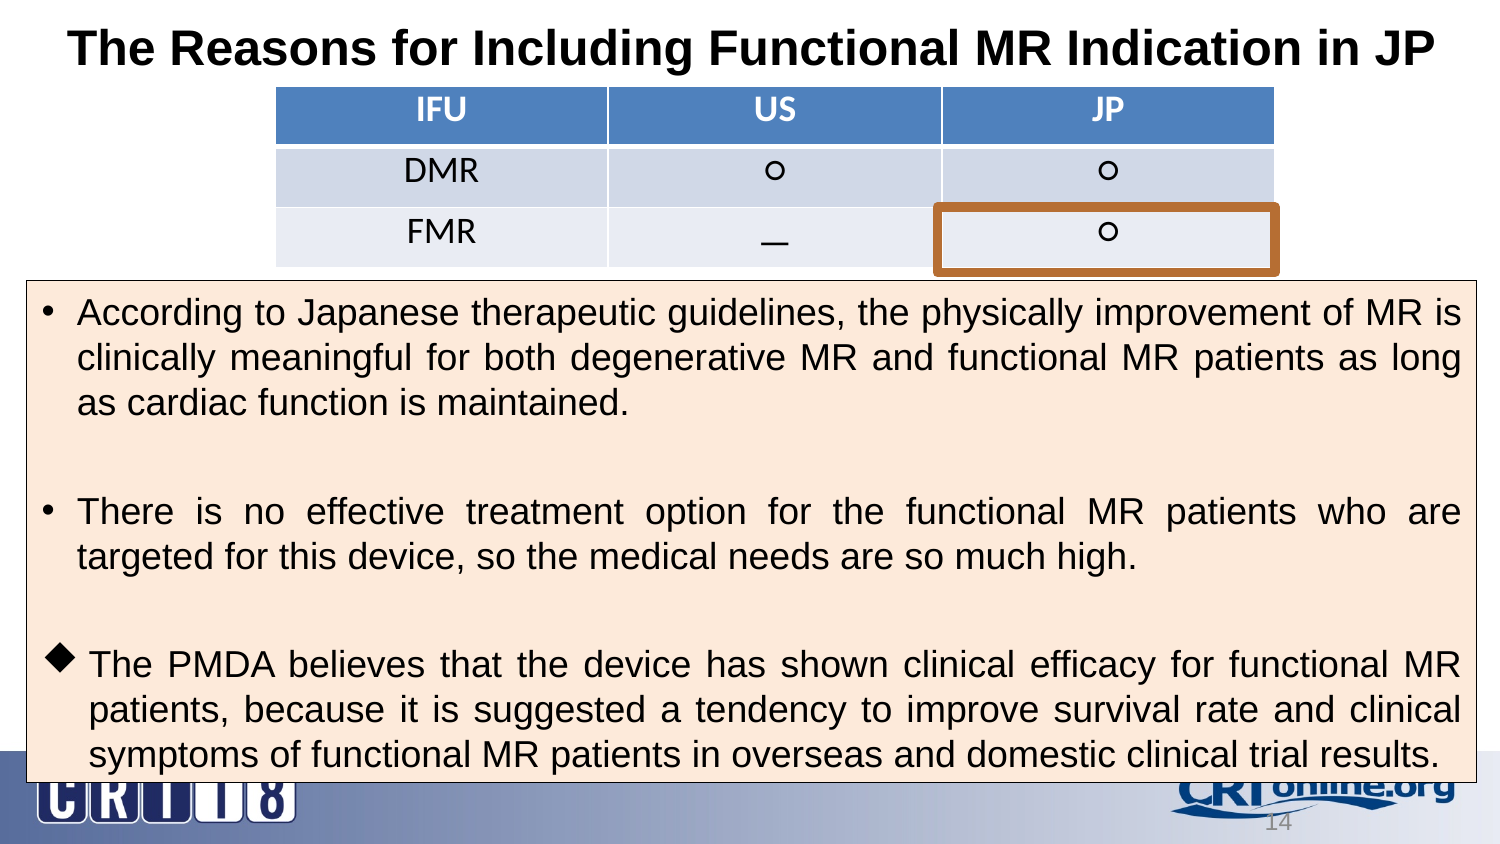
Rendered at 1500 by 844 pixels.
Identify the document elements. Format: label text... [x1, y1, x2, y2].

table_header US [609, 87, 941, 144]
table_cell － [609, 208, 935, 267]
text_box [935, 205, 1277, 275]
table_cell FMR [276, 208, 607, 267]
table_cell ○ [609, 149, 941, 207]
slide_number 14 [1045, 798, 1308, 844]
text_box According to Japanese therapeutic guidelines, the physically improvement of MR is clinically meaningful for both degenerative MR and functional MR patients as long as cardiac function is maintained. There is no effective treatment option for the functional MR patients who are targeted for this device, so the medical needs are so much high. The PMDA believes that the device has shown clinical efficacy for functional MR patients, because it is suggested a tendency to improve survival rate and clinical symptoms of functional MR patients in overseas and domestic clinical trial results. [26, 280, 1477, 783]
picture [0, 0, 1500, 844]
table_header IFU [276, 87, 607, 144]
table_cell DMR [276, 149, 607, 207]
table_header JP [943, 87, 1274, 144]
table_cell ○ [943, 149, 1274, 205]
text_box The Reasons for Including Functional MR Indication in JP [9, 4, 1495, 86]
